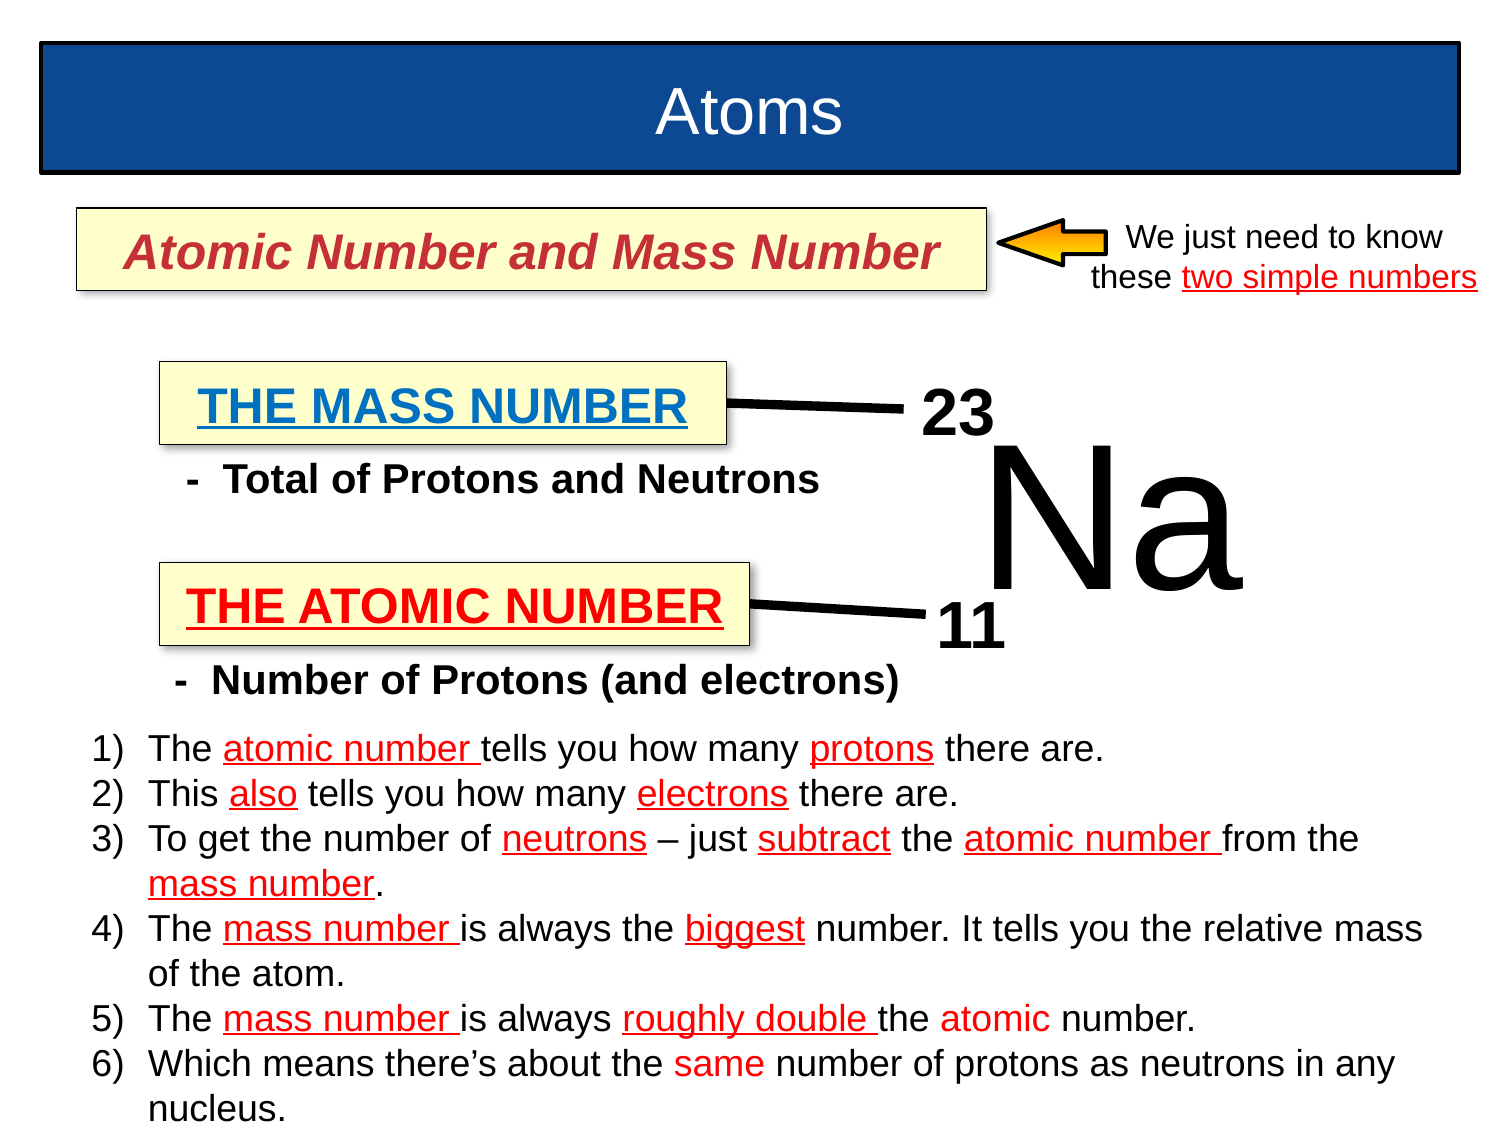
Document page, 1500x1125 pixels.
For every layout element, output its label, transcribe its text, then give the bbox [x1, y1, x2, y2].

text_box 23 [903, 361, 1010, 457]
text_box THE ATOMIC NUMBER [157, 560, 752, 647]
text_box [996, 218, 1108, 268]
text_box 11 [915, 574, 1022, 669]
text_box Atomic Number and Mass Number [75, 206, 988, 293]
text_box Atoms [39, 41, 1461, 175]
text_box We just need to know these two simple numbers [1068, 207, 1500, 303]
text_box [726, 402, 904, 410]
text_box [749, 603, 927, 615]
text_box THE MASS NUMBER [157, 360, 728, 446]
text_box The atomic number tells you how many protons there are. This also tells you how many electrons there are. To get the number of neutrons – just subtract the atomic number from the mass number. The mass number is always the biggest number. It tells you the relative mass of the atom. The mass number is always roughly double the atomic number. Which means there’s about the same number of protons as neutrons in any nucleus. [76, 716, 1459, 1125]
text_box - Total of Protons and Neutrons [171, 444, 845, 509]
text_box - Number of Protons (and electrons) [159, 645, 927, 711]
text_box Na [939, 373, 1282, 639]
